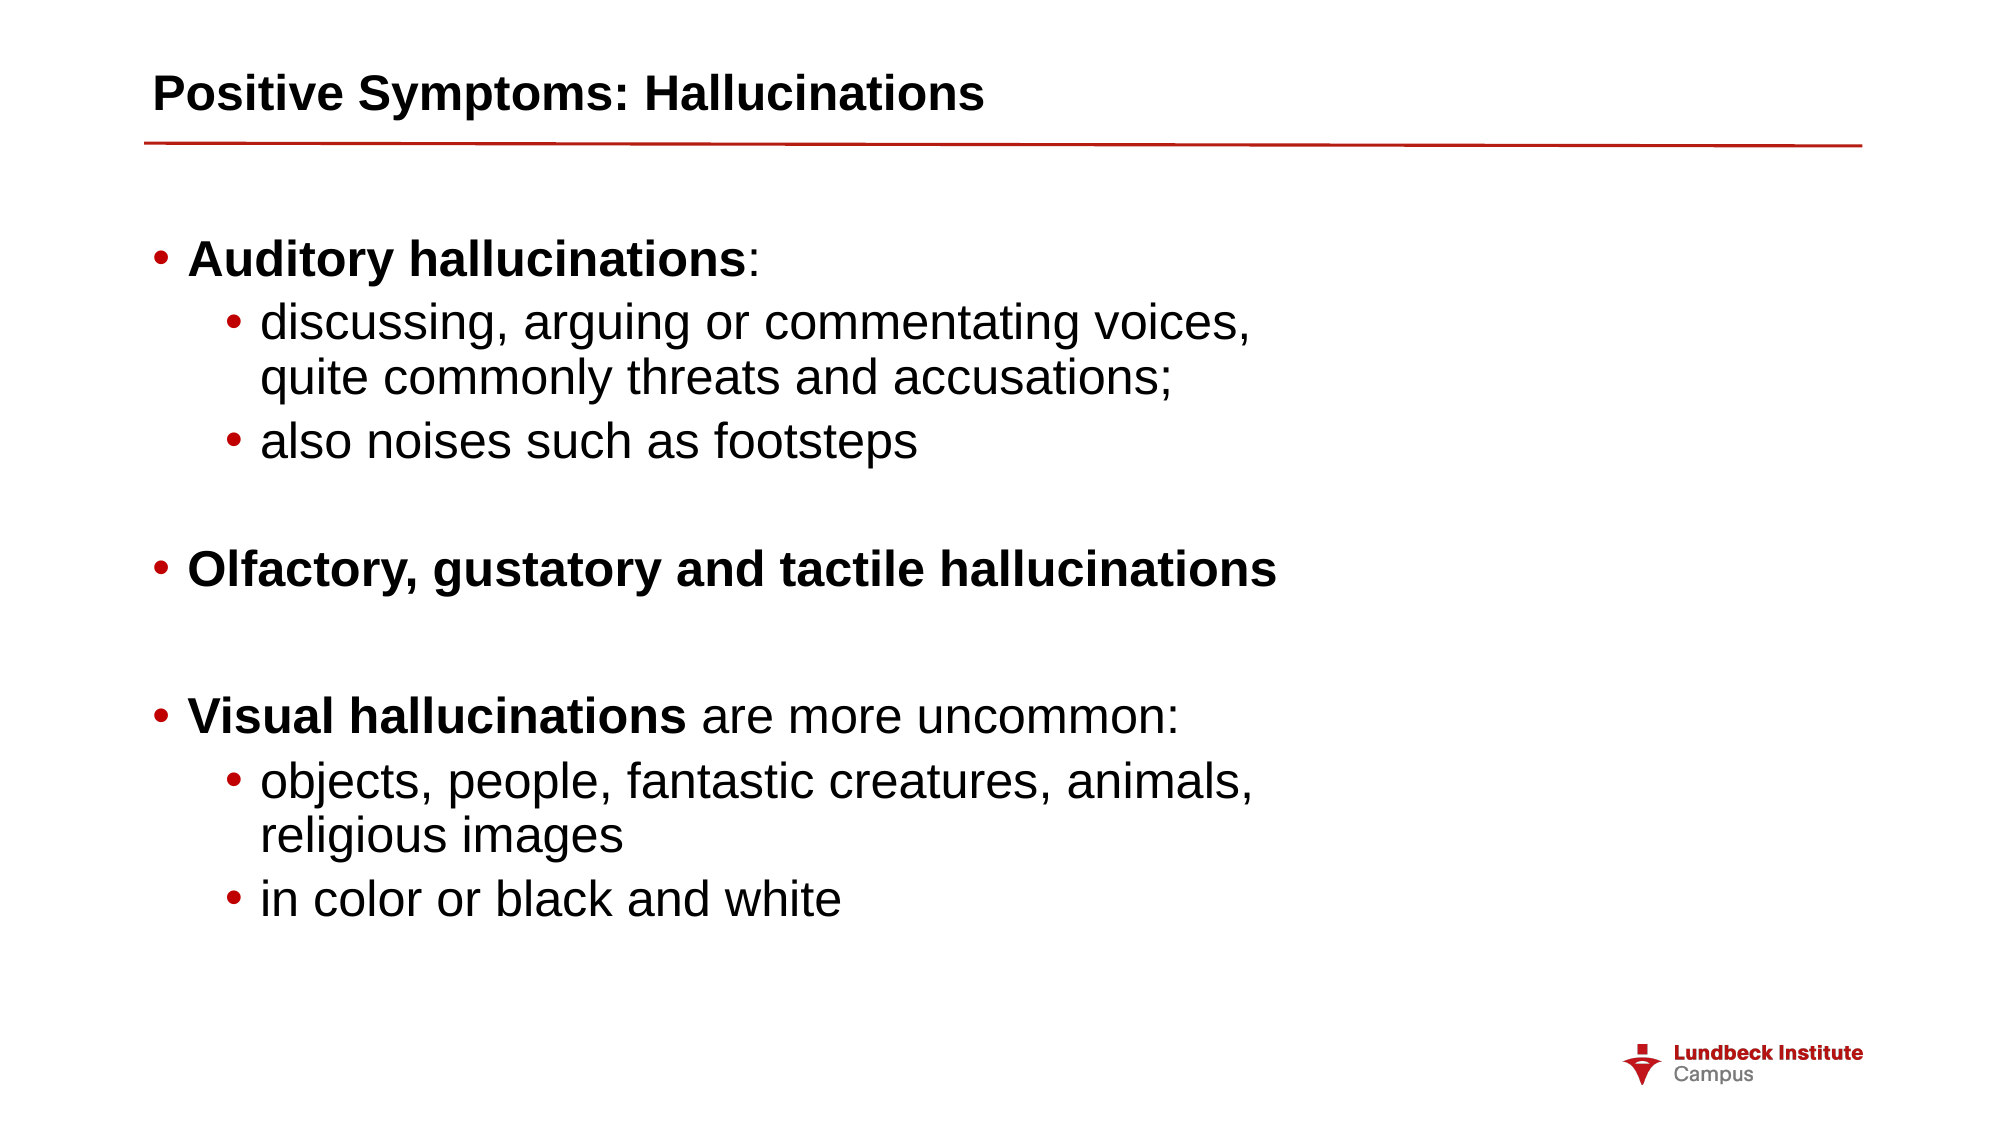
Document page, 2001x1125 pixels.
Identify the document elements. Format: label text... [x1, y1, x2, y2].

title Positive Symptoms: Hallucinations [137, 59, 1863, 146]
list Auditory hallucinations: discussing, arguing or commentating voices, quite commonly threats and accusations; also noises such as footsteps Olfactory, gustatory and tactile hallucinations Visual hallucinations are more uncommon: objects, people, fantastic creatures, animals, religious images in color or black and white [137, 224, 1863, 939]
picture [1622, 1044, 1863, 1085]
